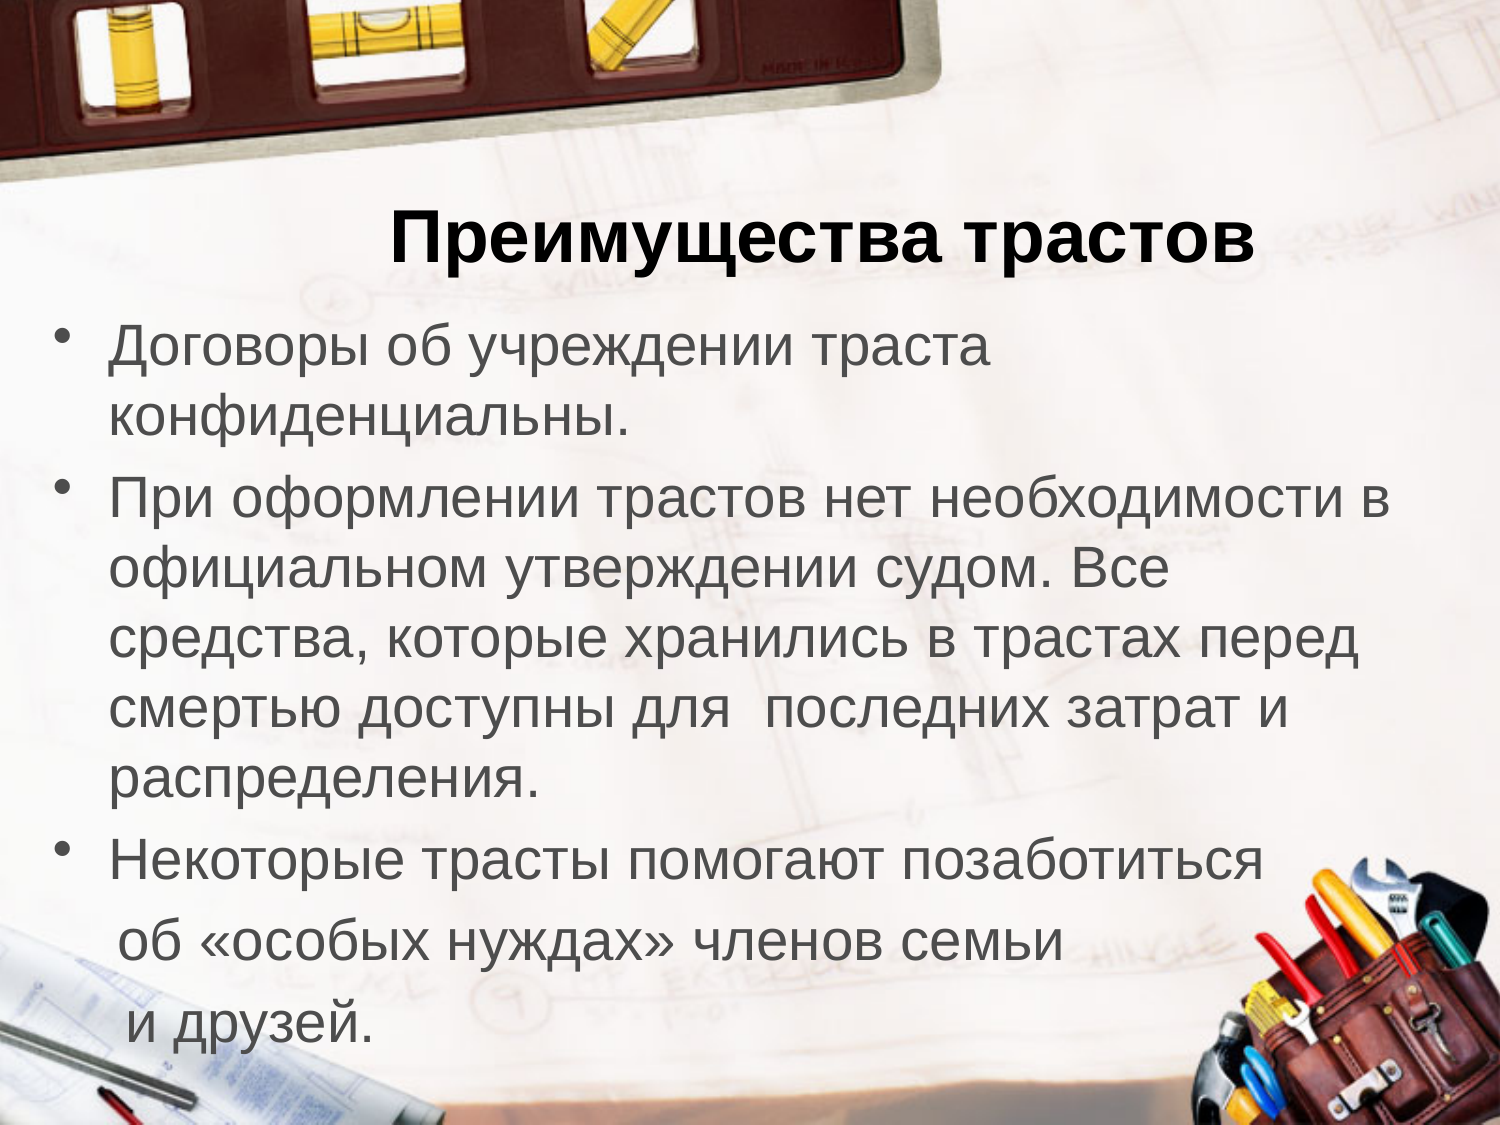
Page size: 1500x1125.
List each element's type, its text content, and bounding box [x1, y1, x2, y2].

title Преимущества трастов [187, 101, 1459, 363]
picture [0, 0, 1500, 1125]
list Договоры об учреждении траста конфиденциальны. При оформлении трастов нет необходимости в официальном утверждении судом. Все средства, которые хранились в трастах перед смертью доступны для последних затрат и распределения. Некоторые трасты помогают позаботиться об «особых нуждах» членов семьи и друзей. [37, 299, 1451, 963]
